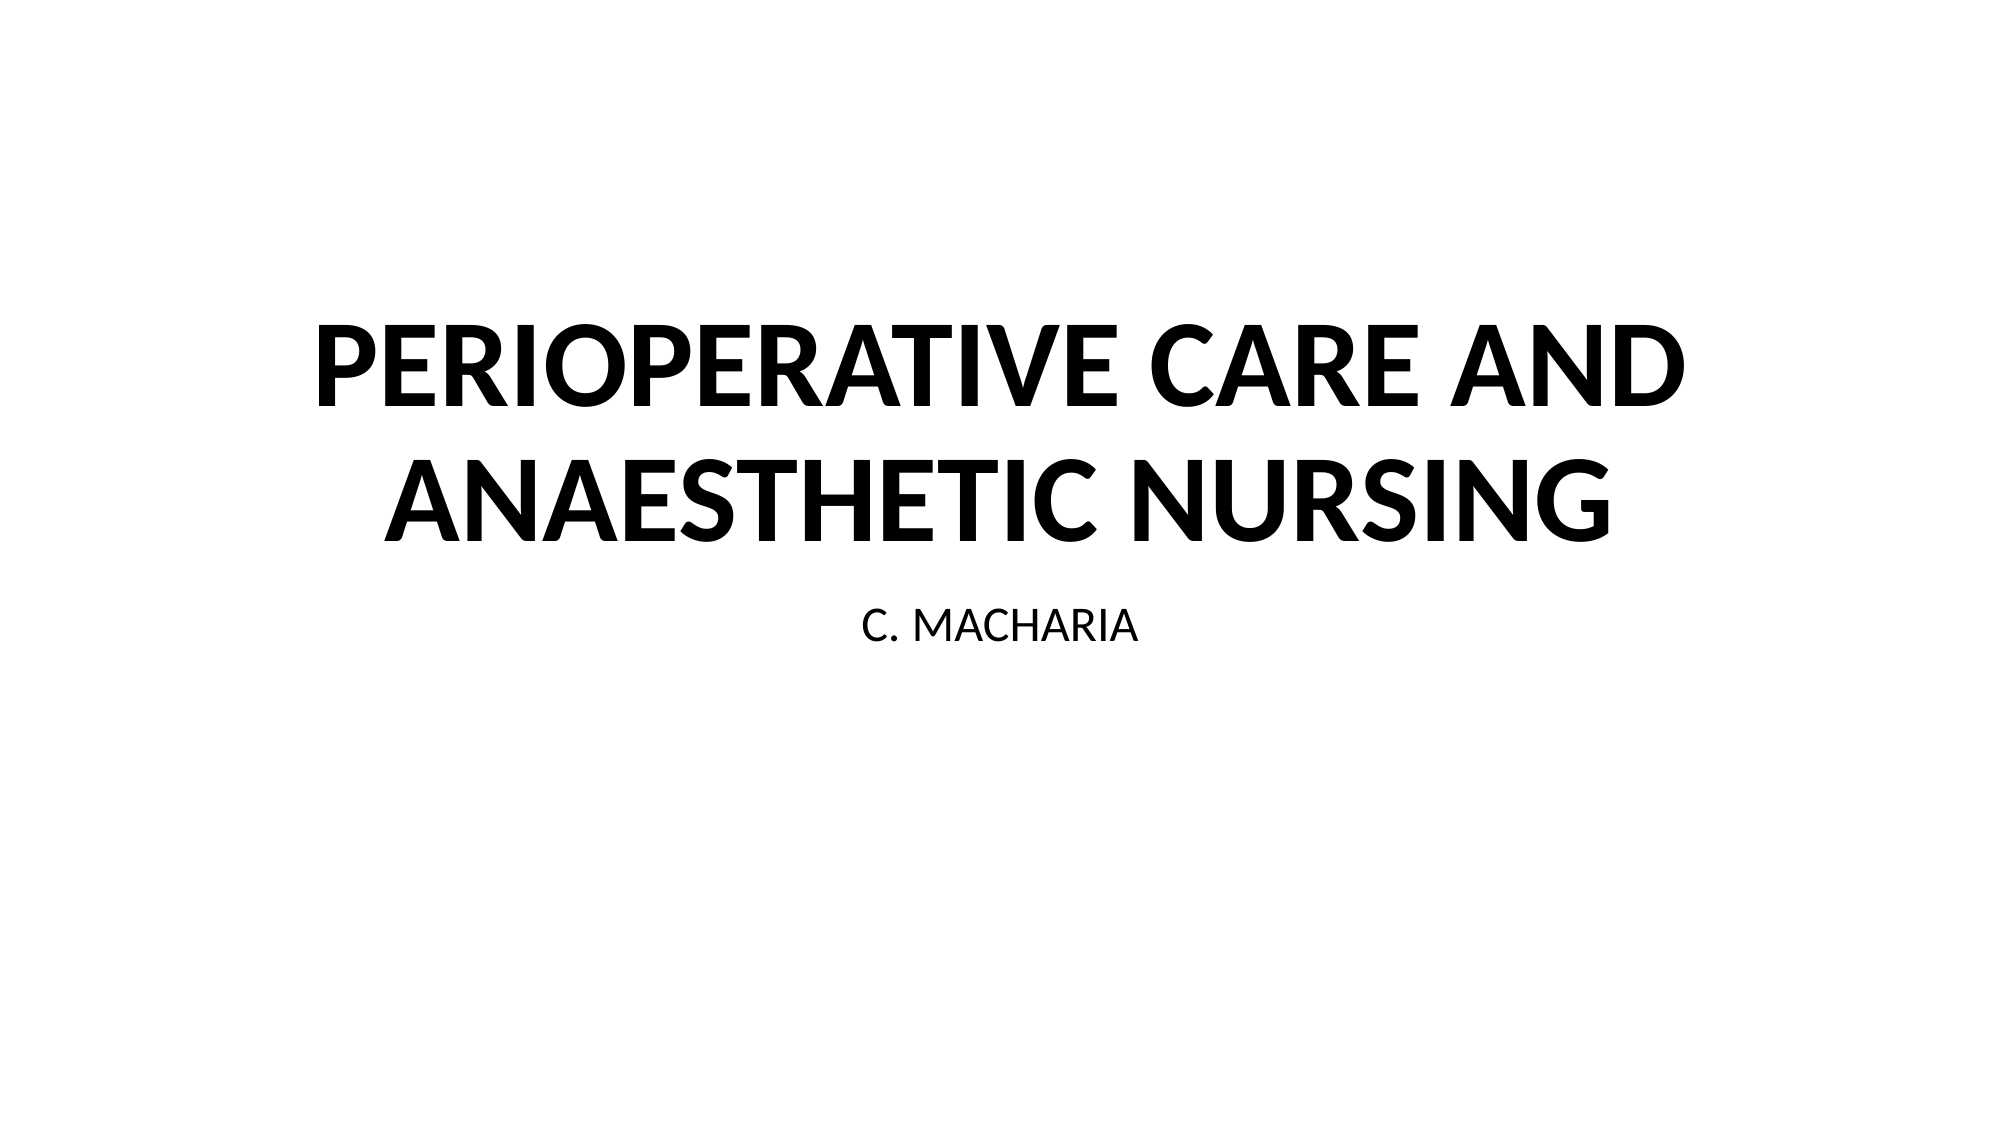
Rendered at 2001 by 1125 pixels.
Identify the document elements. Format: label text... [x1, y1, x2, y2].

title PERIOPERATIVE CARE AND ANAESTHETIC NURSING [249, 184, 1750, 576]
subtitle C. MACHARIA [249, 590, 1750, 863]
